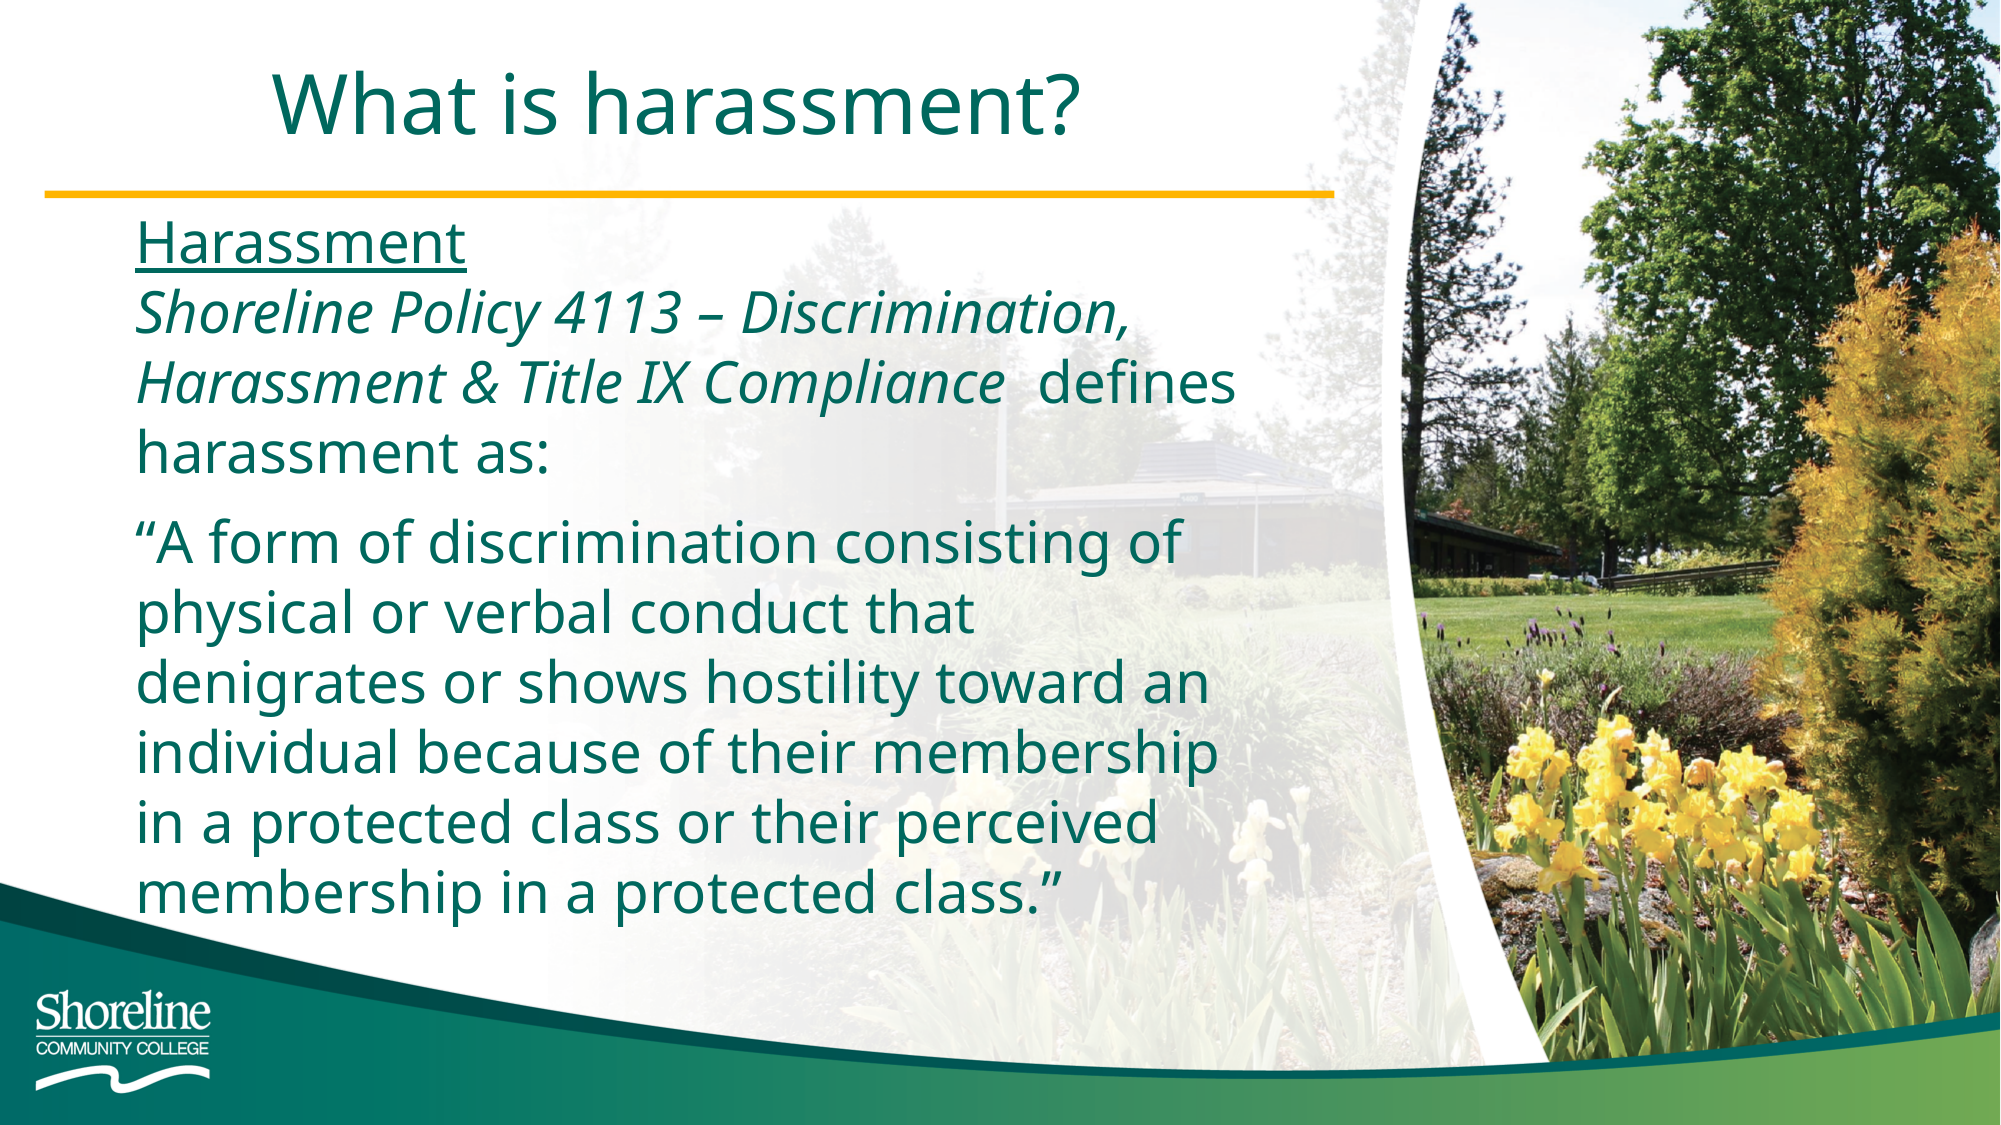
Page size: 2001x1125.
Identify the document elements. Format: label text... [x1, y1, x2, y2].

text_box [43, 190, 1336, 199]
picture [0, 0, 2001, 1125]
text_box What is harassment? [44, 45, 1310, 171]
text_box Harassment Shoreline Policy 4113 – Discrimination, Harassment & Title IX Compliance defines harassment as: “A form of discrimination consisting of physical or verbal conduct that denigrates or shows hostility toward an individual because of their membership in a protected class or their perceived membership in a protected class.” [120, 198, 1259, 1086]
